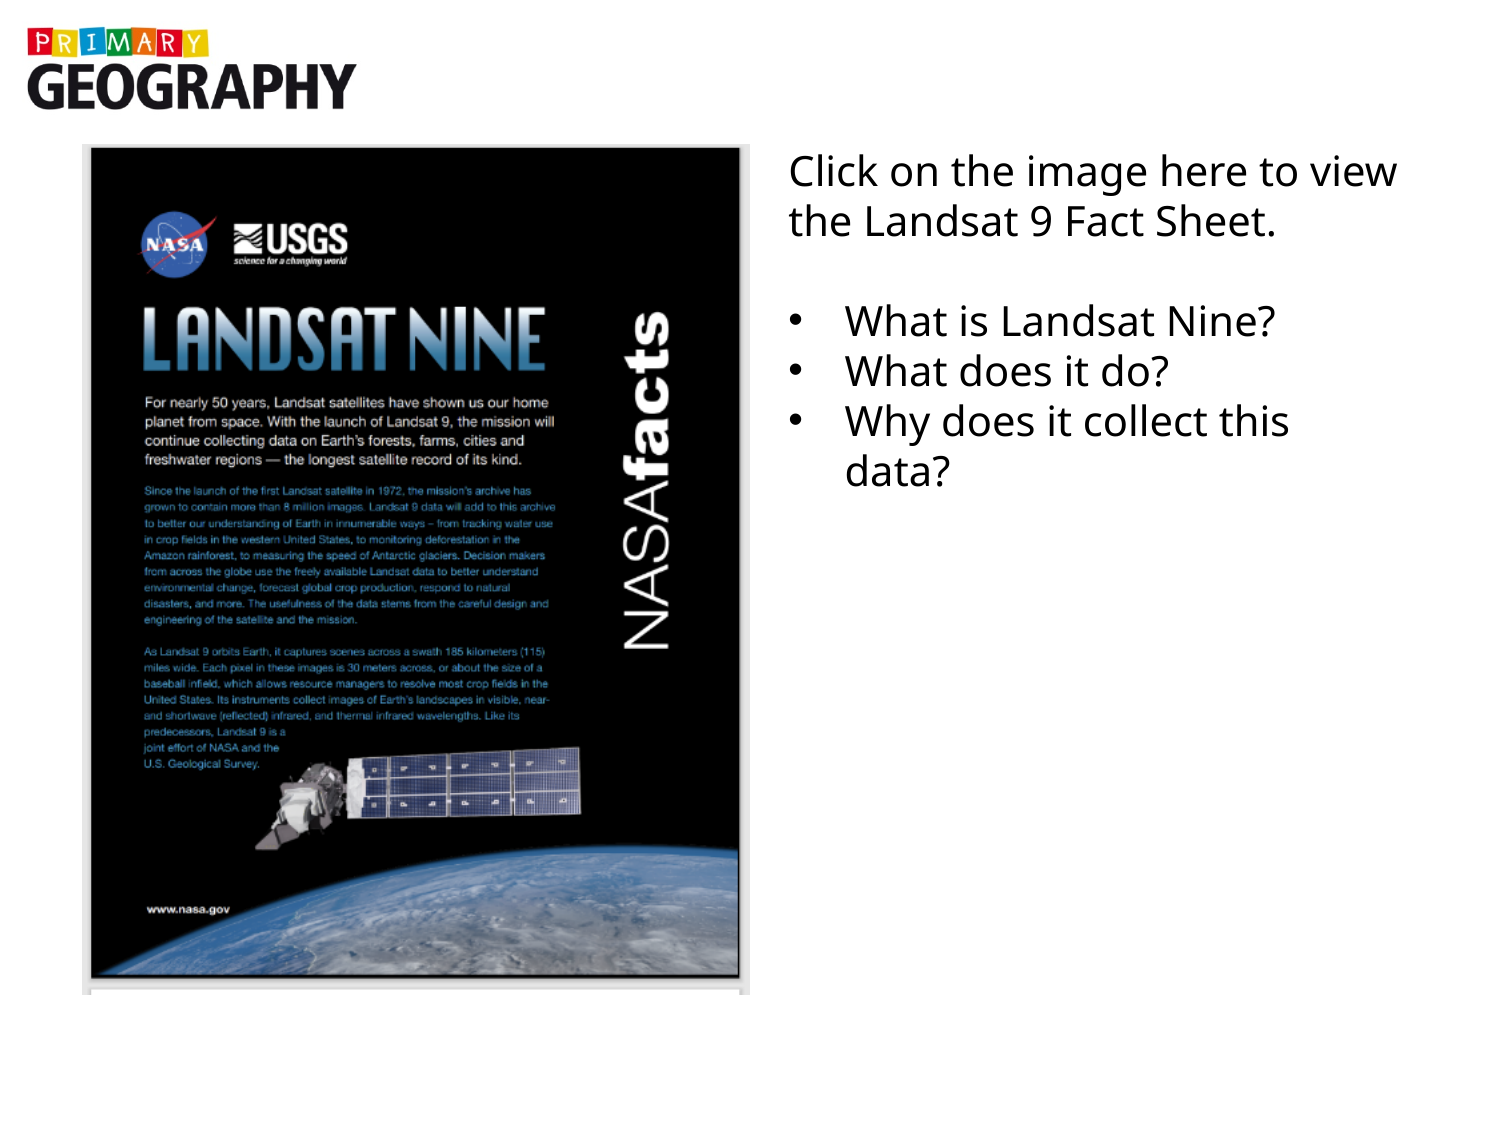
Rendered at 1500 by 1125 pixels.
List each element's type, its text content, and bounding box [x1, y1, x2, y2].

text_box Click on the image here to view the Landsat 9 Fact Sheet. What is Landsat Nine? What does it do? Why does it collect this data? [773, 137, 1418, 503]
picture [0, 0, 751, 995]
